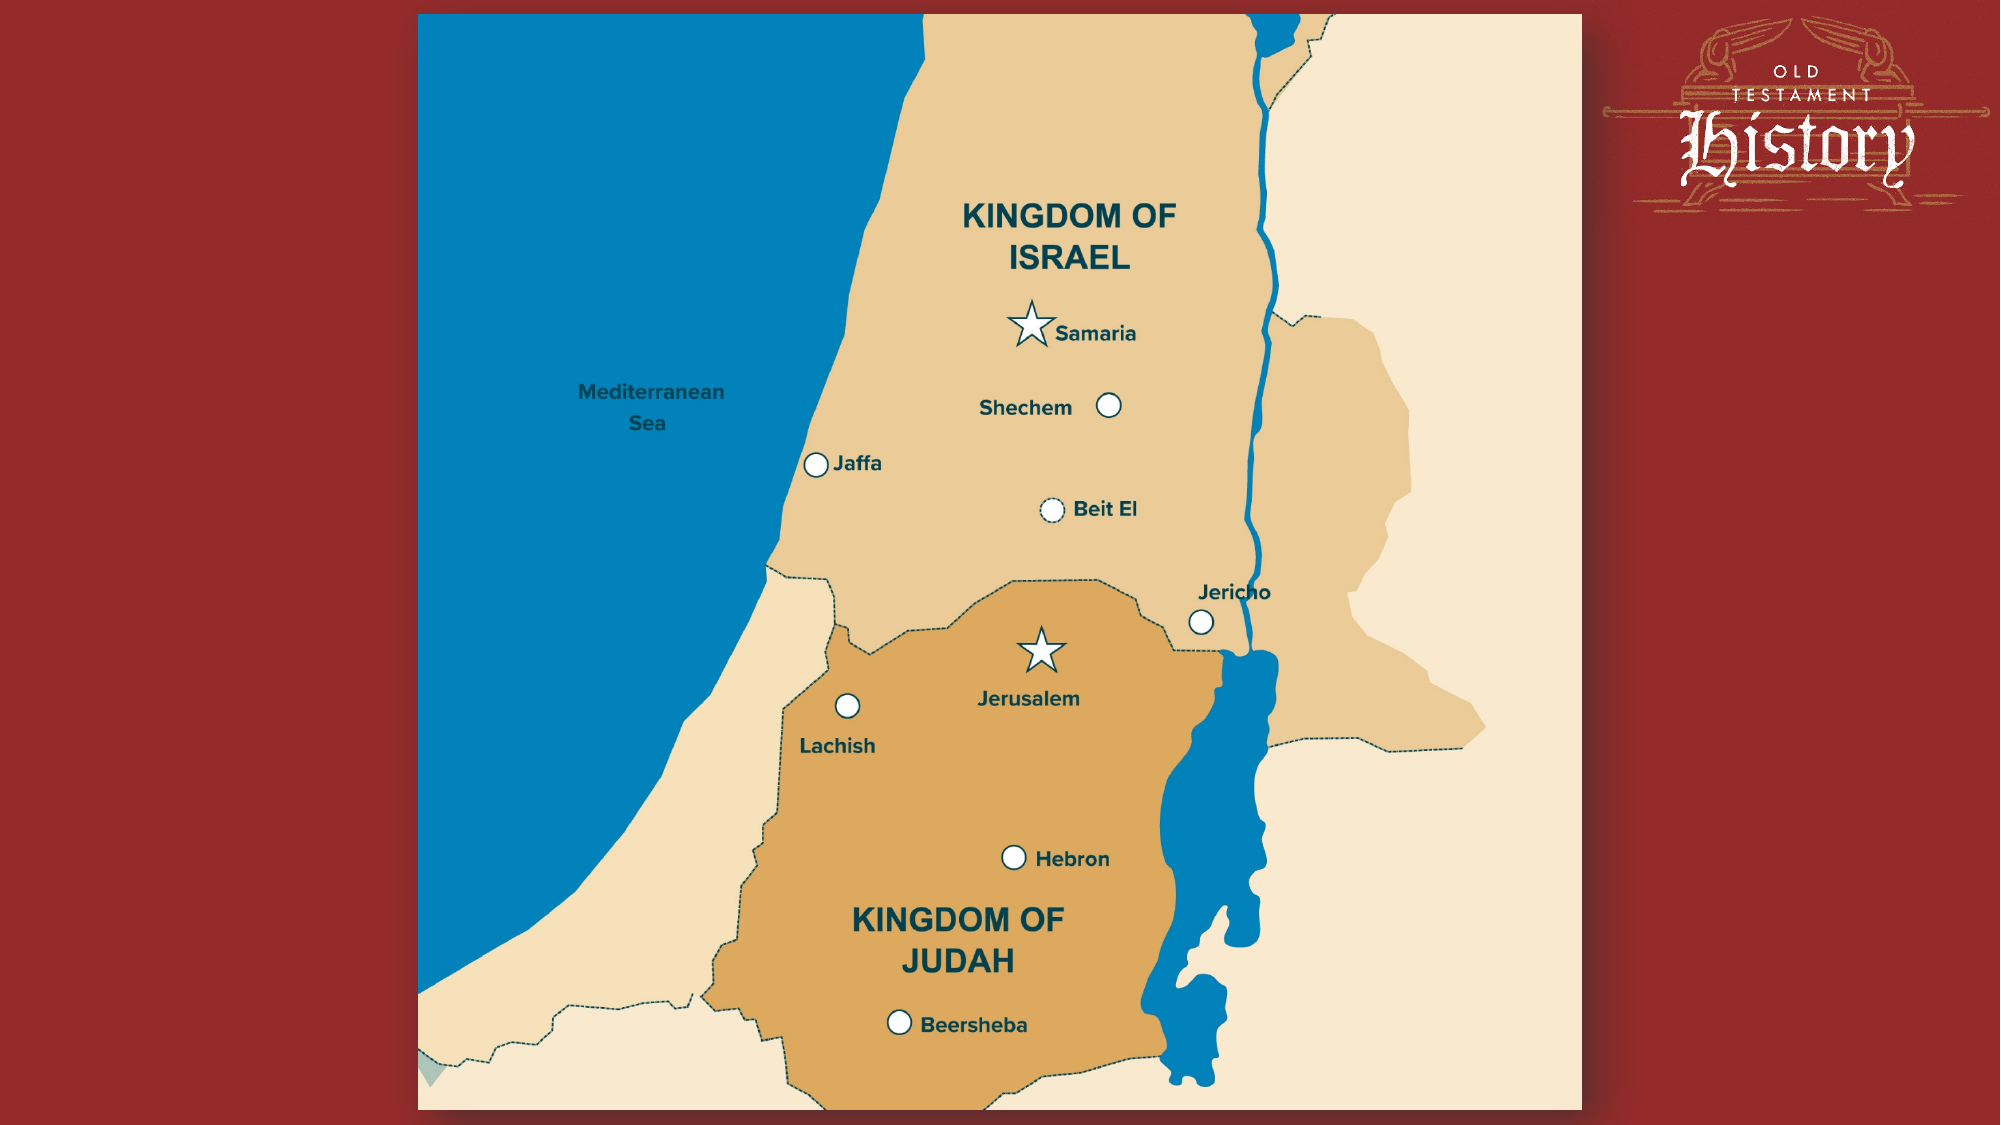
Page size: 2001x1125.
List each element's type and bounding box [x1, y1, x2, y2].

picture [418, 14, 1582, 1110]
picture [1591, 0, 2000, 231]
